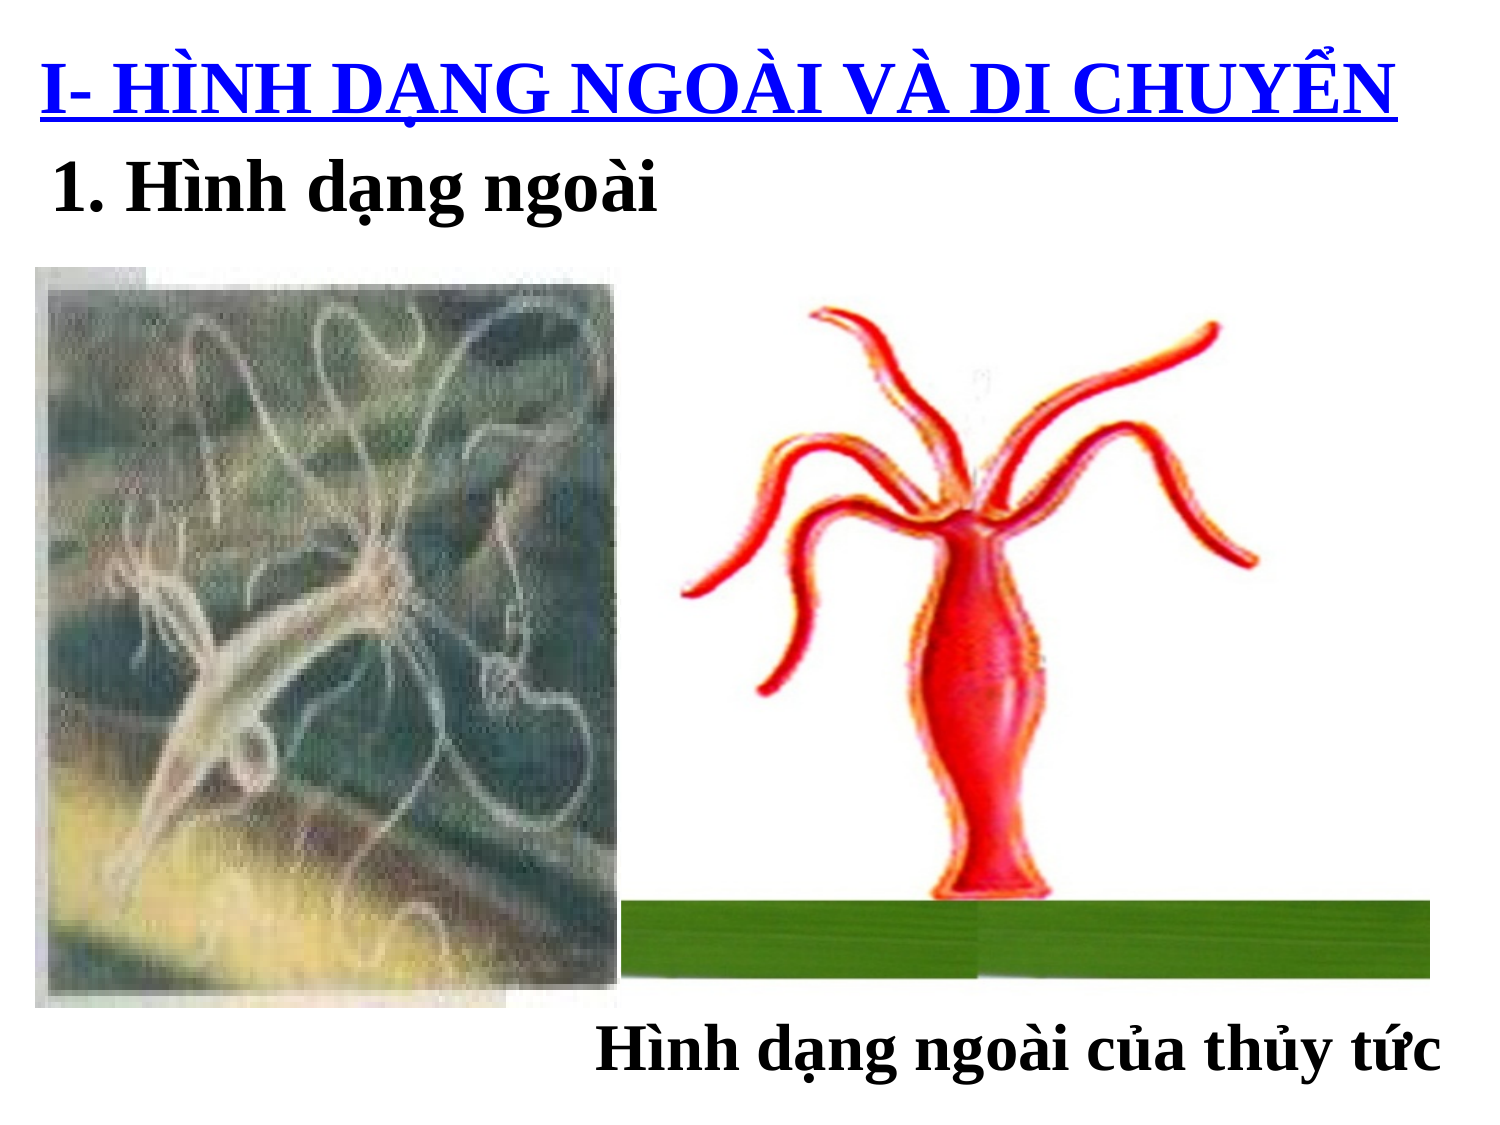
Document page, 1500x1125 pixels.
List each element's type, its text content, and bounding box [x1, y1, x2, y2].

text_box 1. Hình dạng ngoài [35, 128, 748, 234]
text_box Hình dạng ngoài của thủy tức [574, 996, 1465, 1091]
text_box I- HÌNH DẠNG NGOÀI VÀ DI CHUYỂN [24, 30, 1500, 136]
picture [34, 266, 1430, 1008]
